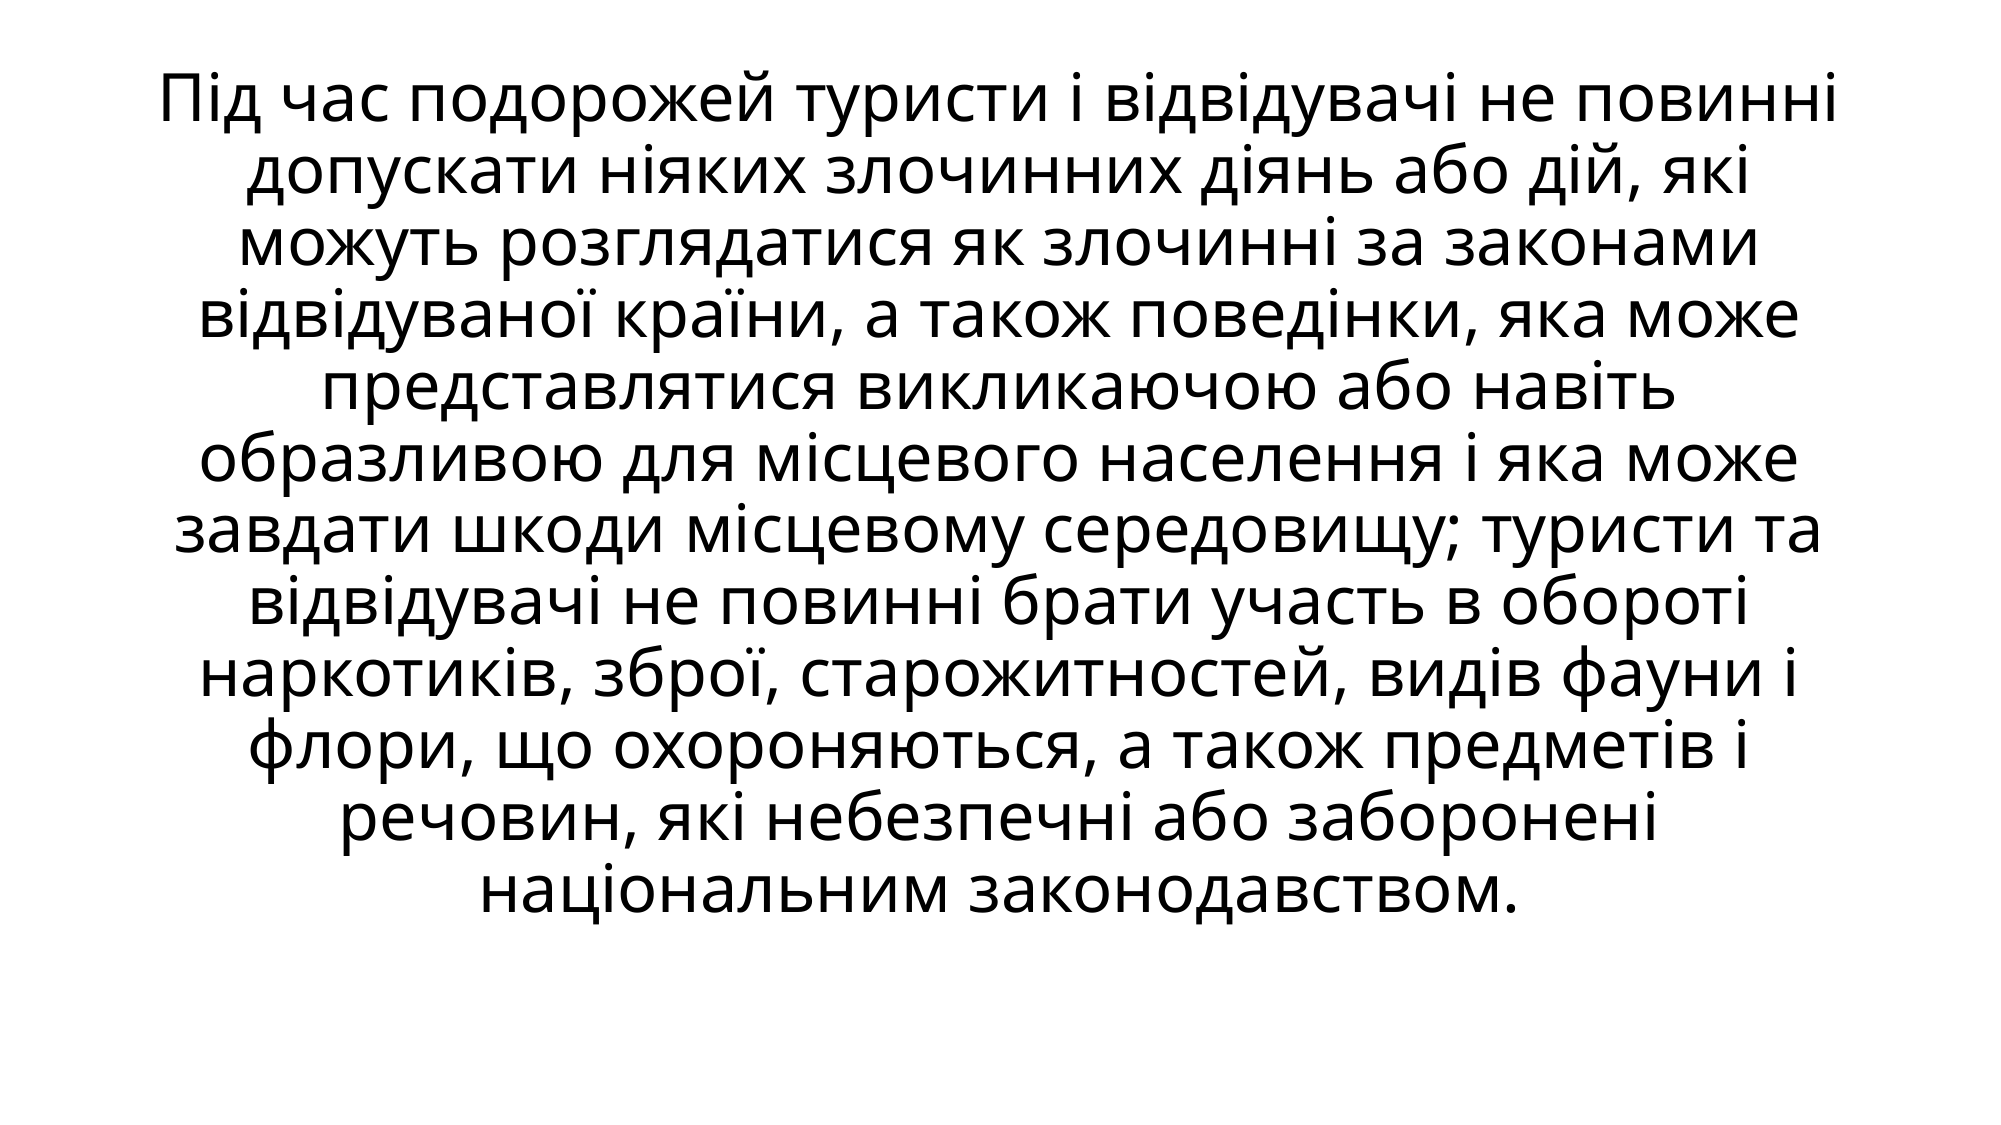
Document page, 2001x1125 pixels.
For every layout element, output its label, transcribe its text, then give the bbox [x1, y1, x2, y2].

title Під час подорожей туристи і відвідувачі не повинні допускати ніяких злочинних діянь або дій, які можуть розглядатися як злочинні за законами відвідуваної країни, а також поведінки, яка може представлятися викликаючою або навіть образливою для місцевого населення і яка може завдати шкоди місцевому середовищу; туристи та відвідувачі не повинні брати участь в обороті наркотиків, зброї, старожитностей, видів фауни і флори, що охороняються, а також предметів і речовин, які небезпечні або заборонені національним законодавством. [137, 386, 1863, 605]
